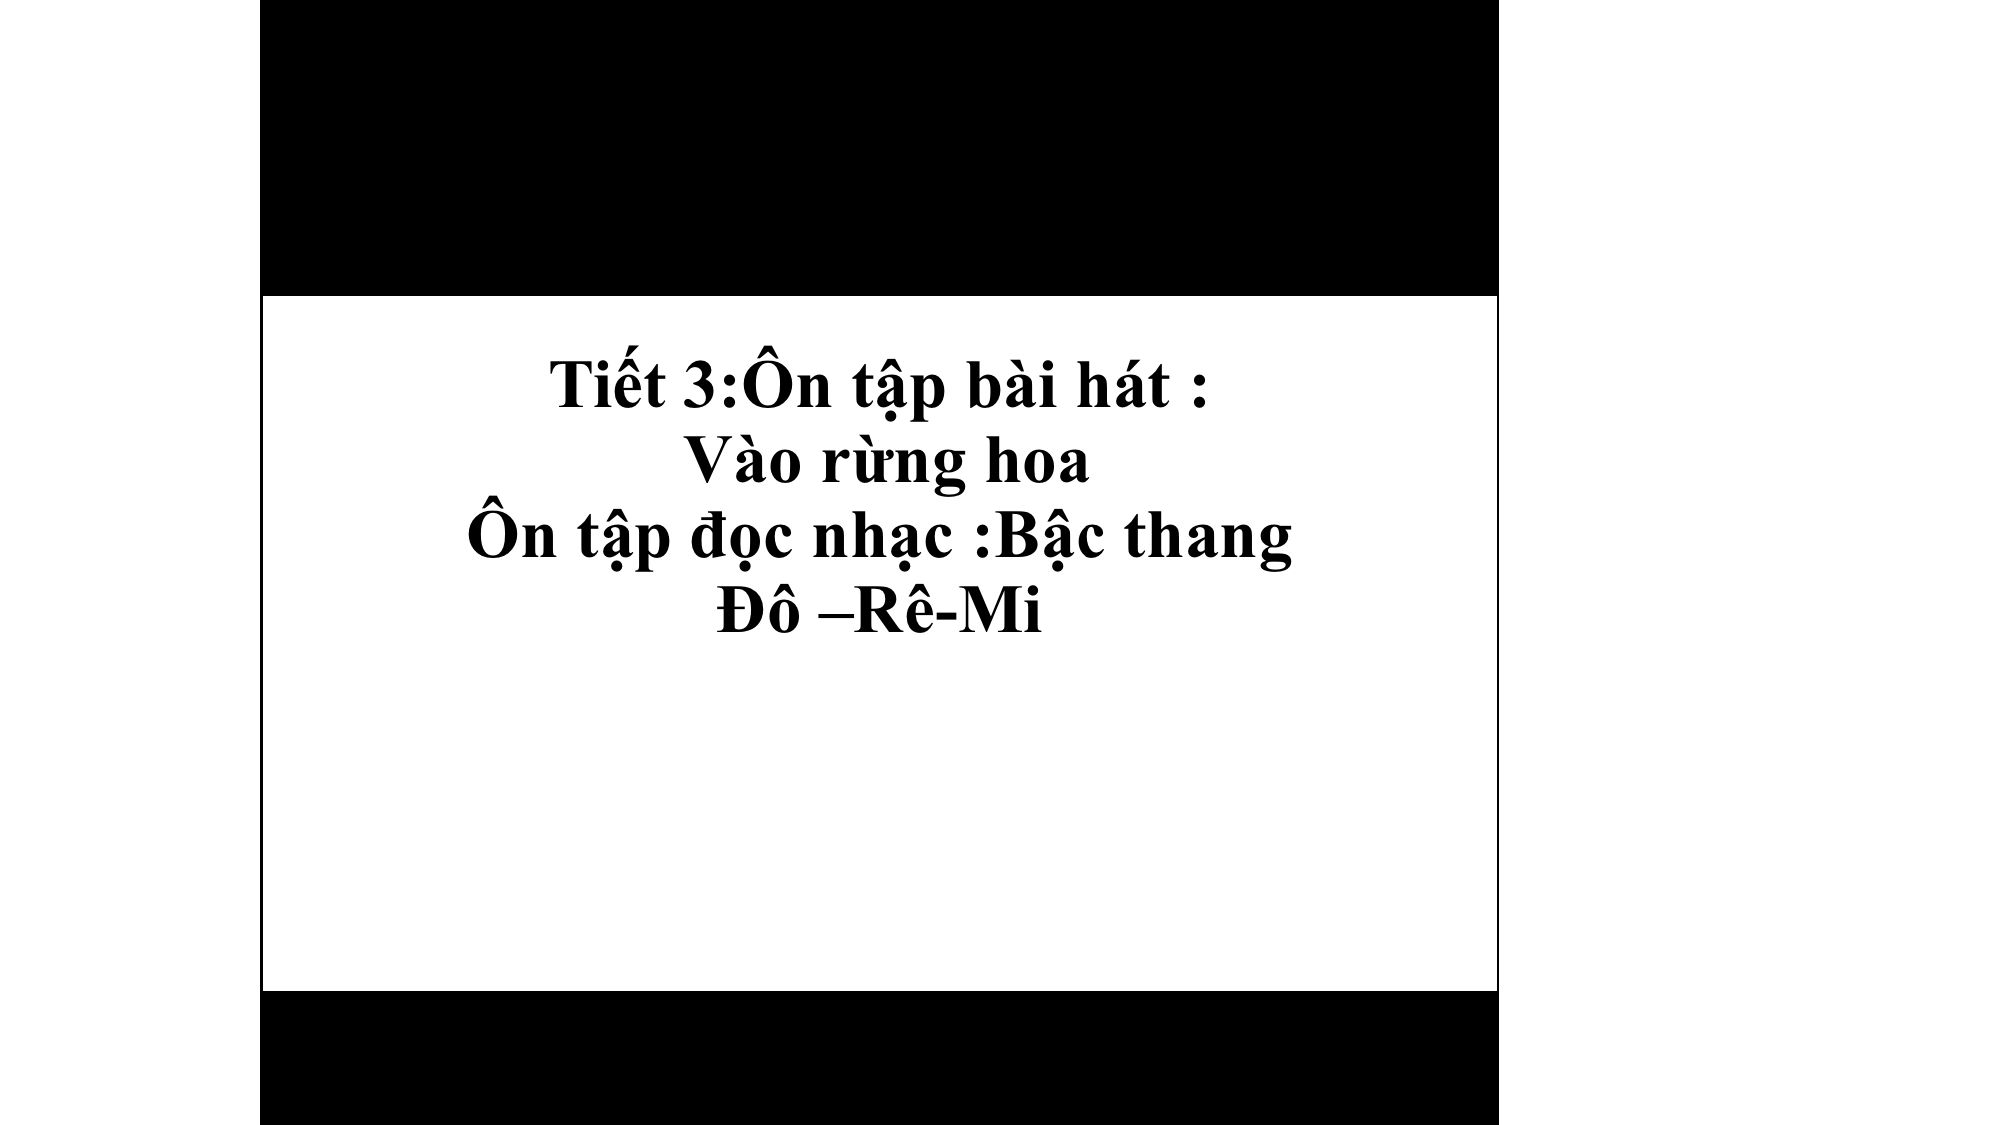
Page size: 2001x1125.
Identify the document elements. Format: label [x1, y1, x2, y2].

list [260, 0, 1499, 1125]
